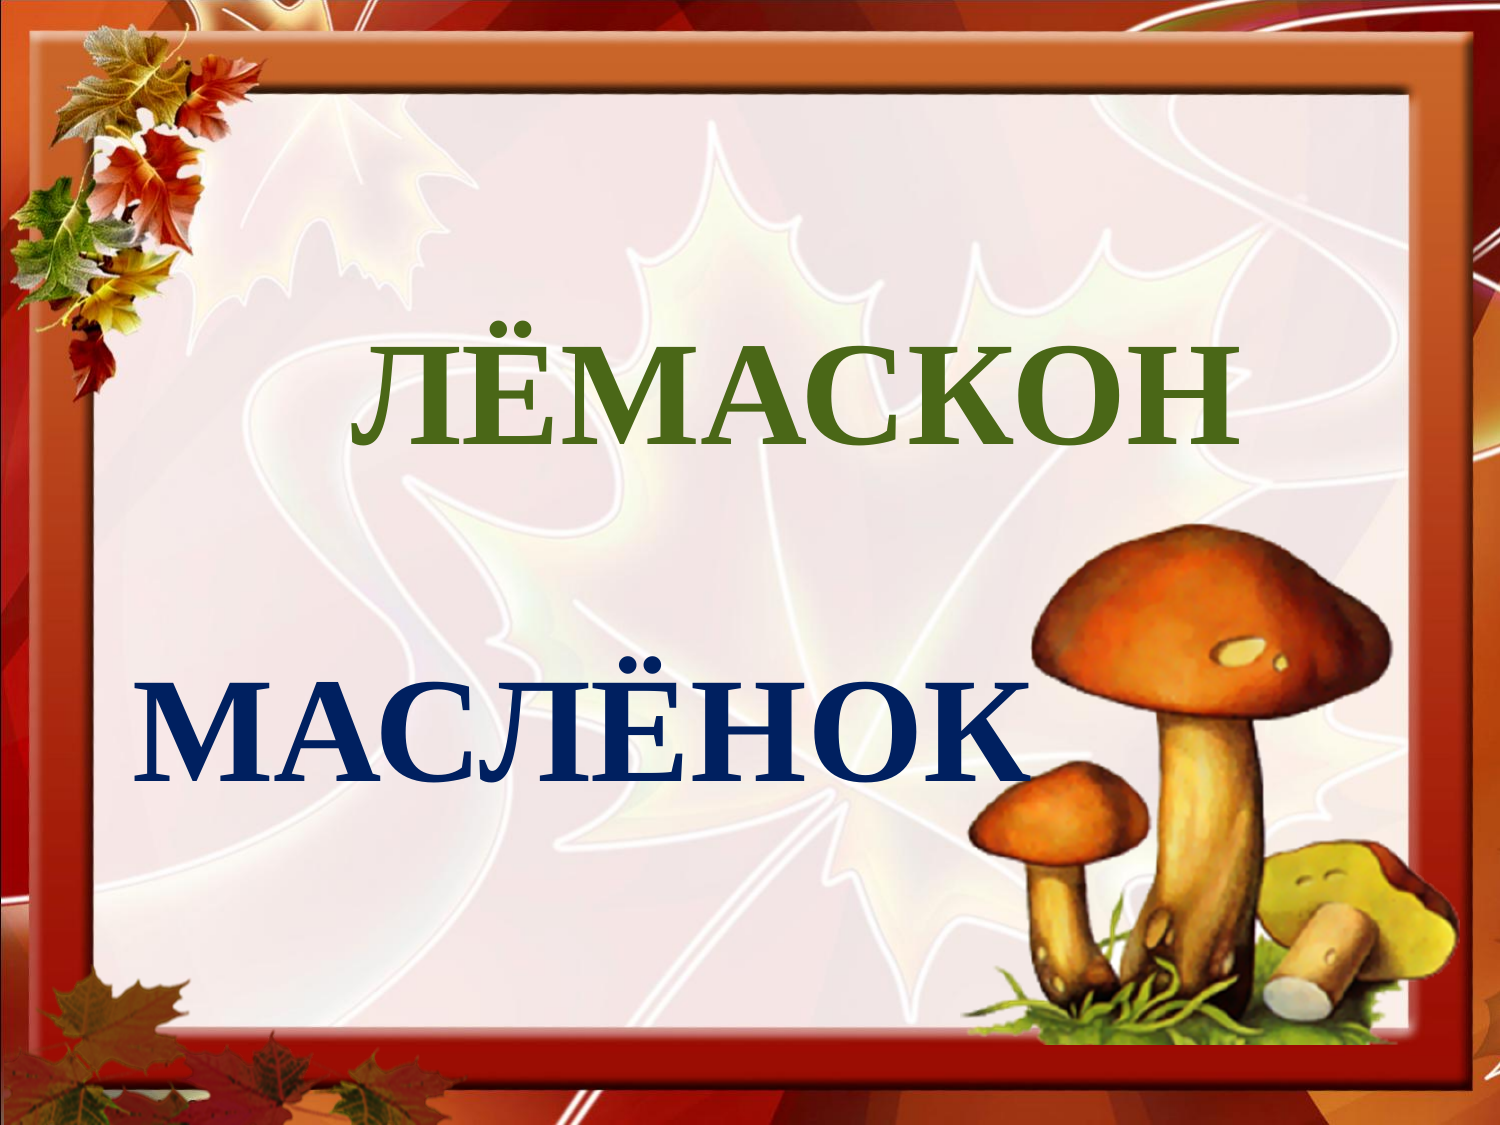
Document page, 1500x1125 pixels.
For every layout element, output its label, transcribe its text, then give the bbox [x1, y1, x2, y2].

picture [0, 0, 1500, 1125]
text_box МАСЛЁНОК [117, 597, 954, 819]
list ЛЁМАСКОН [301, 262, 1294, 528]
